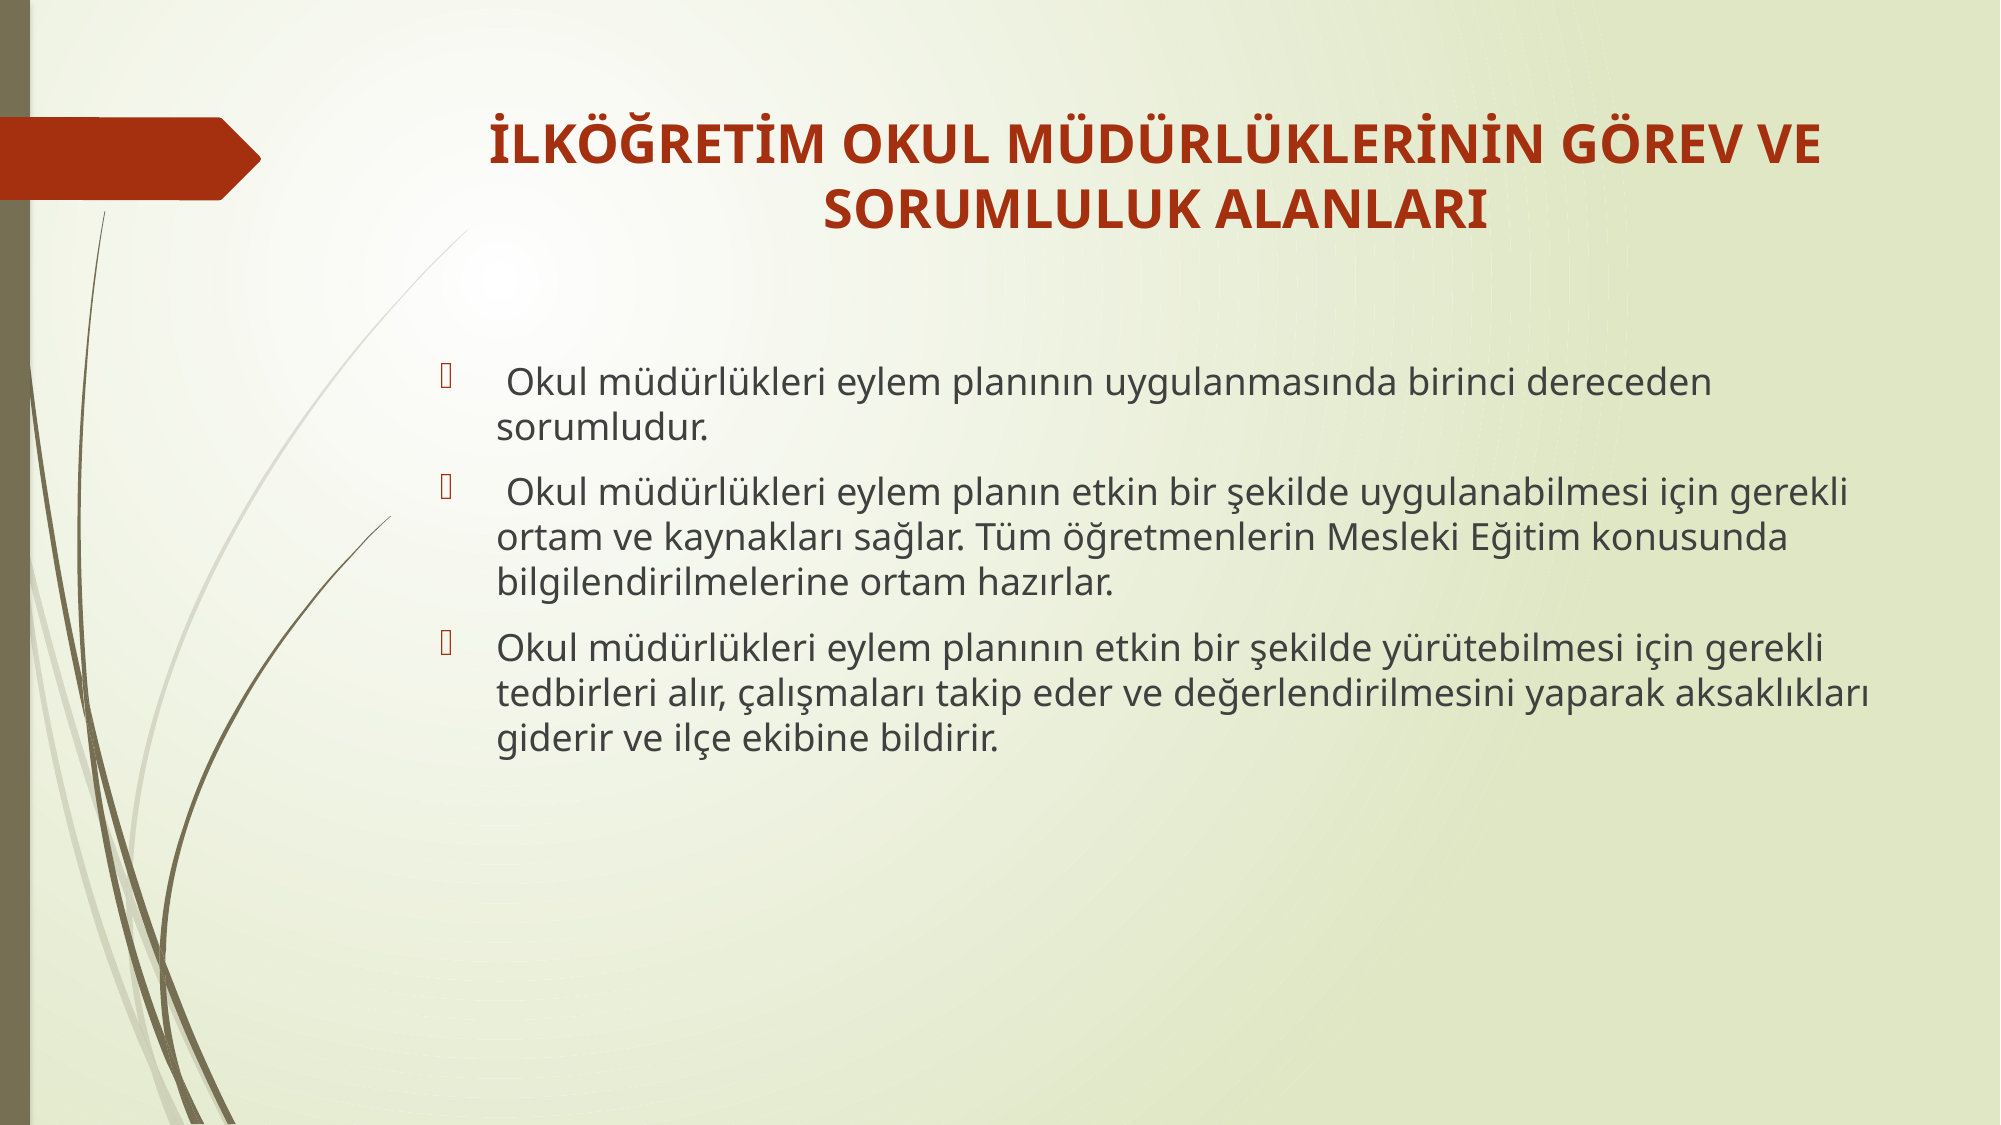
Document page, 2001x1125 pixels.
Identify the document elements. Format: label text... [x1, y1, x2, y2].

title İLKÖĞRETİM OKUL MÜDÜRLÜKLERİNİN GÖREV VE SORUMLULUK ALANLARI [425, 102, 1888, 313]
list Okul müdürlükleri eylem planının uygulanmasında birinci dereceden sorumludur. Okul müdürlükleri eylem planın etkin bir şekilde uygulanabilmesi için gerekli ortam ve kaynakları sağlar. Tüm öğretmenlerin Mesleki Eğitim konusunda bilgilendirilmelerine ortam hazırlar. Okul müdürlükleri eylem planının etkin bir şekilde yürütebilmesi için gerekli tedbirleri alır, çalışmaları takip eder ve değerlendirilmesini yaparak aksaklıkları giderir ve ilçe ekibine bildirir. [424, 350, 1888, 1084]
